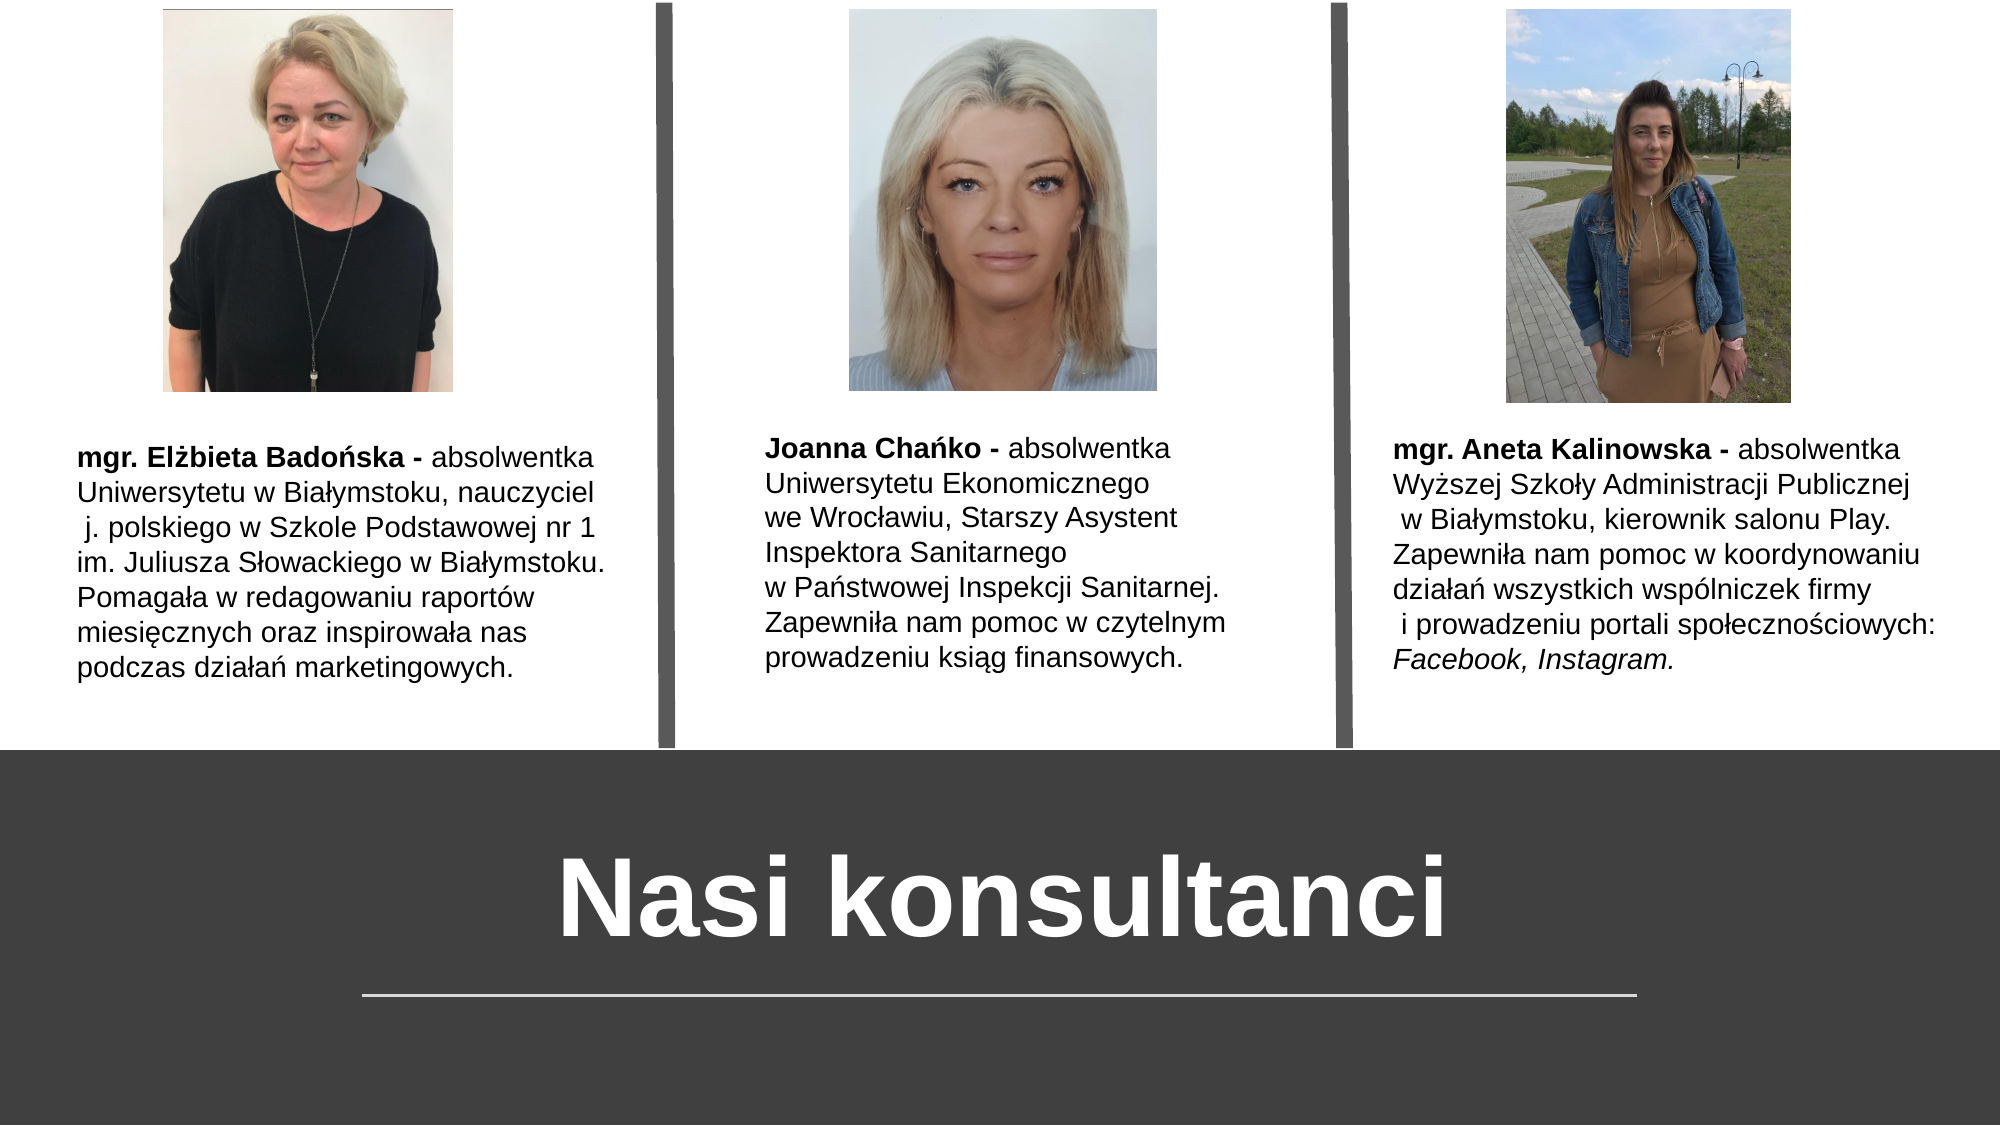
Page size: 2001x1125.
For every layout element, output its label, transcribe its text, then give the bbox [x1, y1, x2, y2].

title Nasi konsultanci [89, 815, 1917, 969]
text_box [663, 2, 667, 749]
picture [163, 8, 453, 392]
text_box mgr. Aneta Kalinowska - absolwentka Wyższej Szkoły Administracji Publicznej w Białymstoku, kierownik salonu Play. Zapewniła nam pomoc w koordynowaniu działań wszystkich wspólniczek firmy i prowadzeniu portali społecznościowych: Facebook, Instagram. [1377, 423, 1977, 740]
text_box Joanna Chańko - absolwentka Uniwersytetu Ekonomicznego we Wrocławiu, Starszy Asystent Inspektora Sanitarnego w Państwowej Inspekcji Sanitarnej. Zapewniła nam pomoc w czytelnym prowadzeniu ksiąg finansowych. [749, 421, 1257, 730]
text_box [1338, 2, 1345, 749]
picture [1506, 8, 1792, 403]
text_box [0, 760, 2000, 1125]
picture [849, 9, 1157, 391]
text_box mgr. Elżbieta Badońska - absolwentka Uniwersytetu w Białymstoku, nauczyciel j. polskiego w Szkole Podstawowej nr 1 im. Juliusza Słowackiego w Białymstoku. Pomagała w redagowaniu raportów miesięcznych oraz inspirowała nas podczas działań marketingowych. [61, 431, 628, 694]
